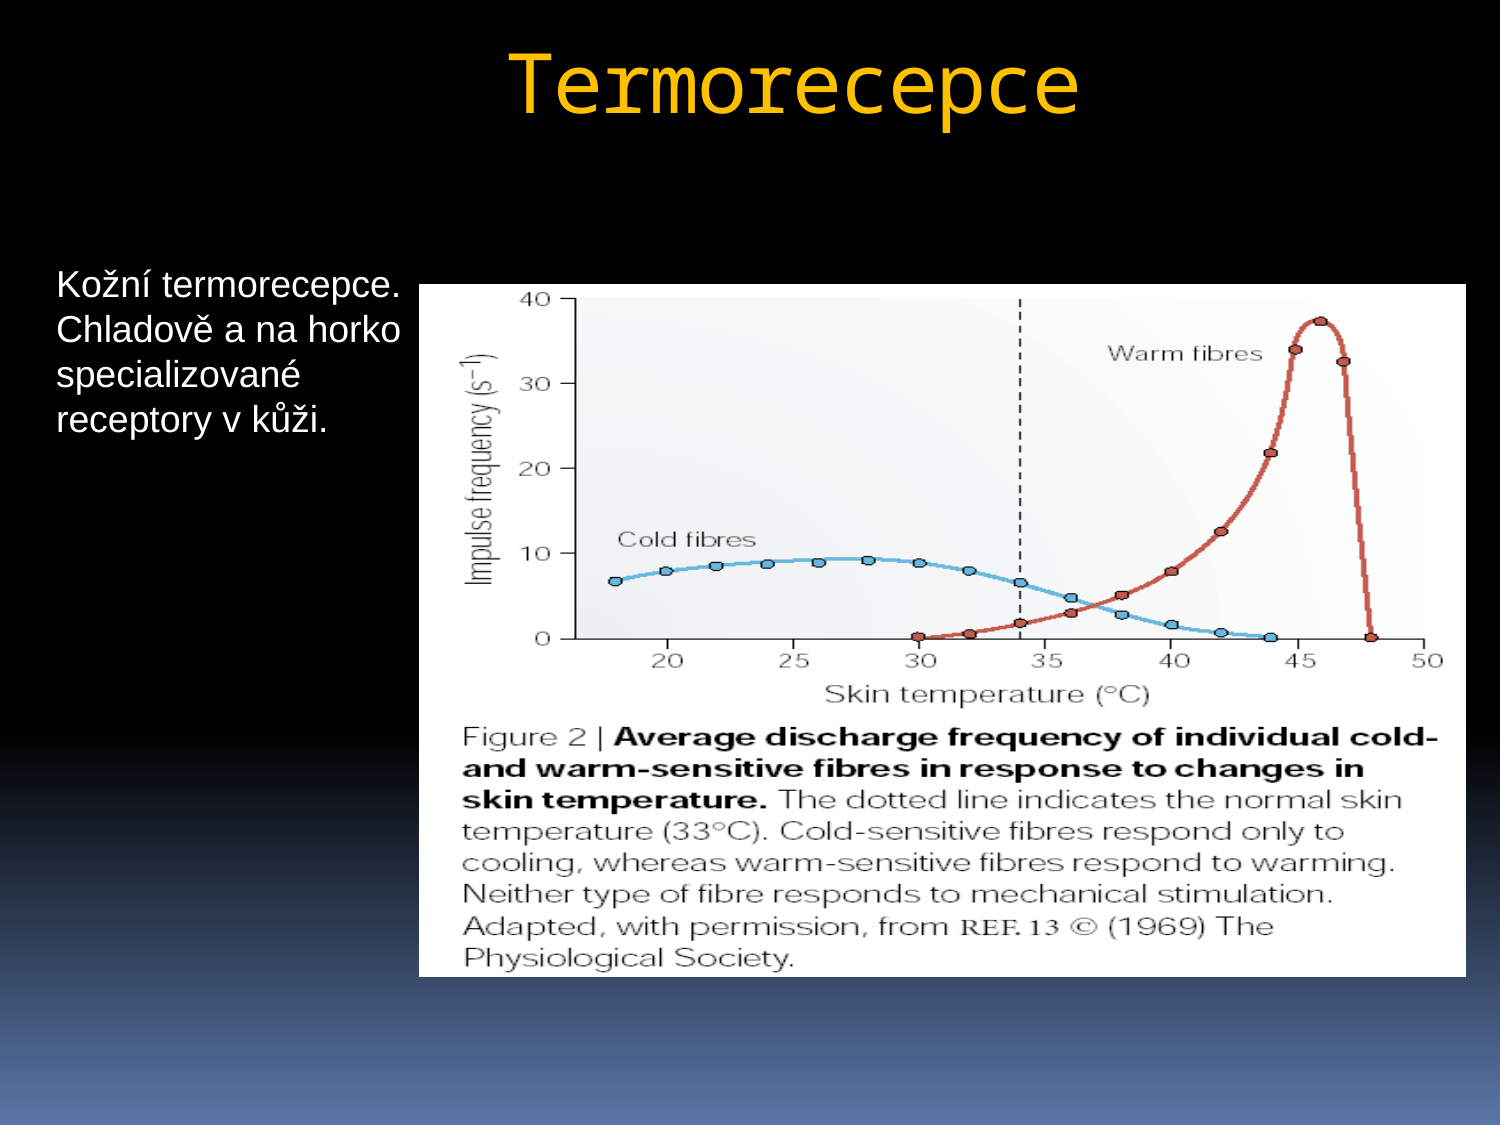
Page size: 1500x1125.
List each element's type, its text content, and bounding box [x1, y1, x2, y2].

picture [418, 284, 1466, 978]
text_box Kožní termorecepce. Chladově a na horko specializované receptory v kůži. [41, 208, 432, 493]
text_box Termorecepce [490, 22, 1098, 138]
